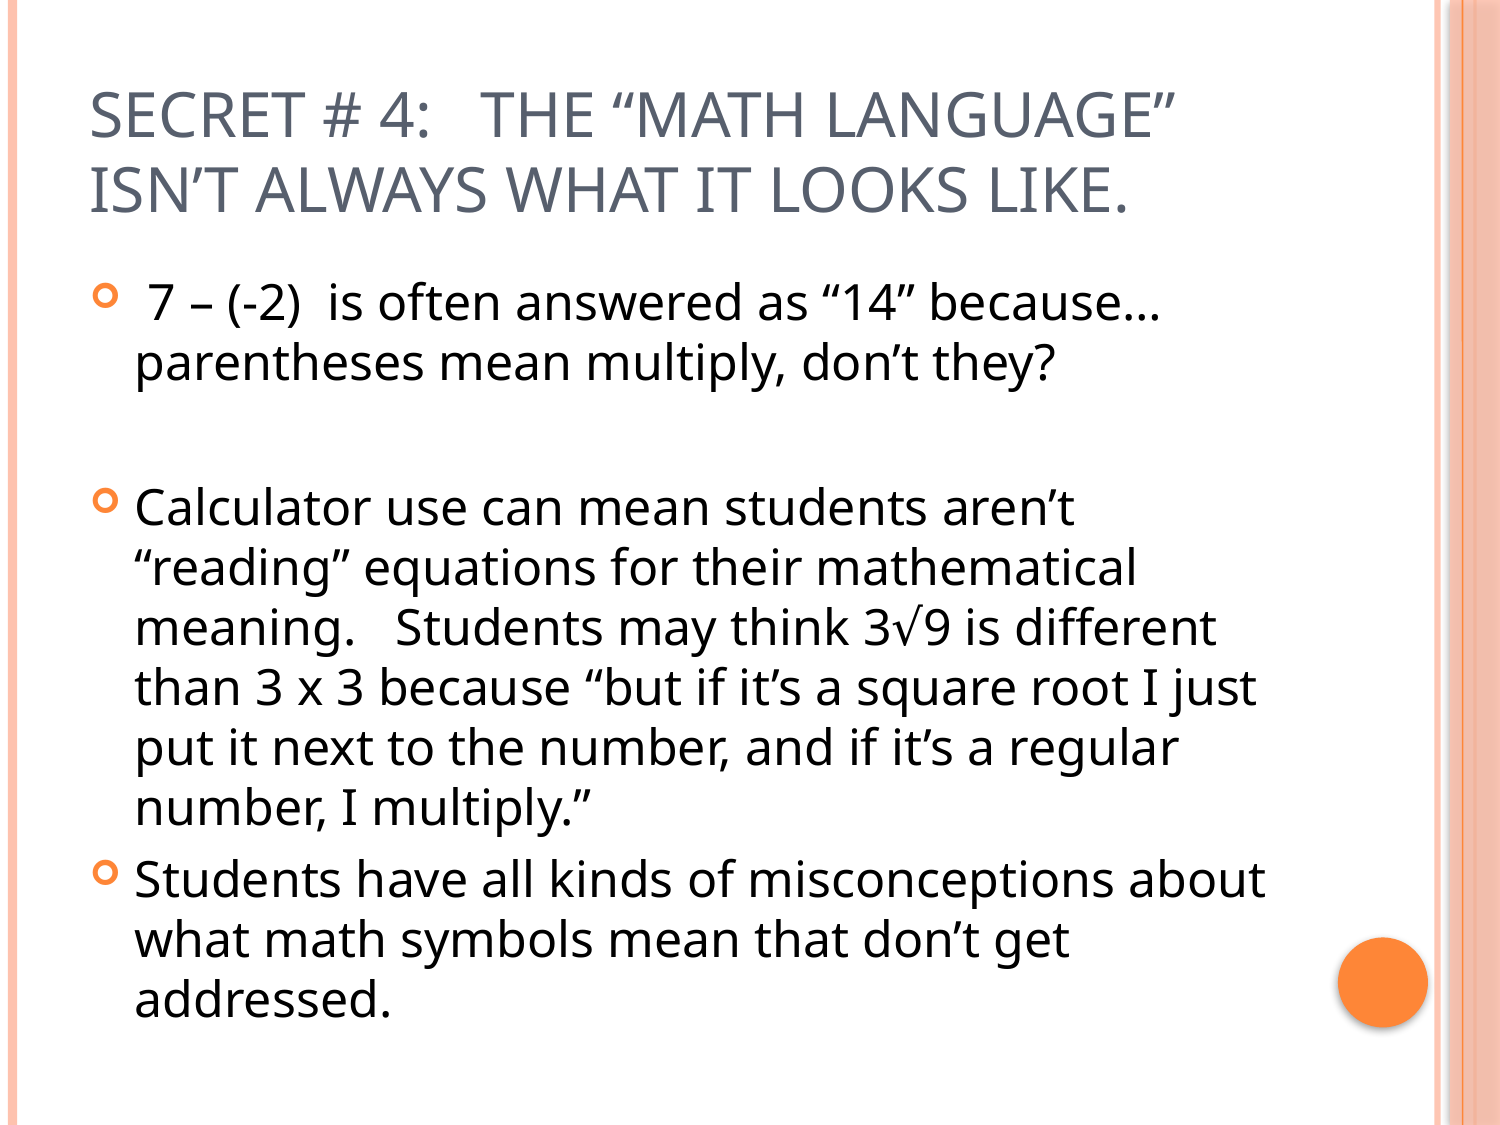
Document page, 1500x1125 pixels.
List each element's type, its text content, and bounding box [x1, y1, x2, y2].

title Secret # 4: The “Math Language” isn’t always what it looks like. [75, 45, 1300, 233]
list 7 – (-2) is often answered as “14” because… parentheses mean multiply, don’t they? Calculator use can mean students aren’t “reading” equations for their mathematical meaning. Students may think 3√9 is different than 3 x 3 because “but if it’s a square root I just put it next to the number, and if it’s a regular number, I multiply.” Students have all kinds of misconceptions about what math symbols mean that don’t get addressed. [75, 262, 1300, 1062]
